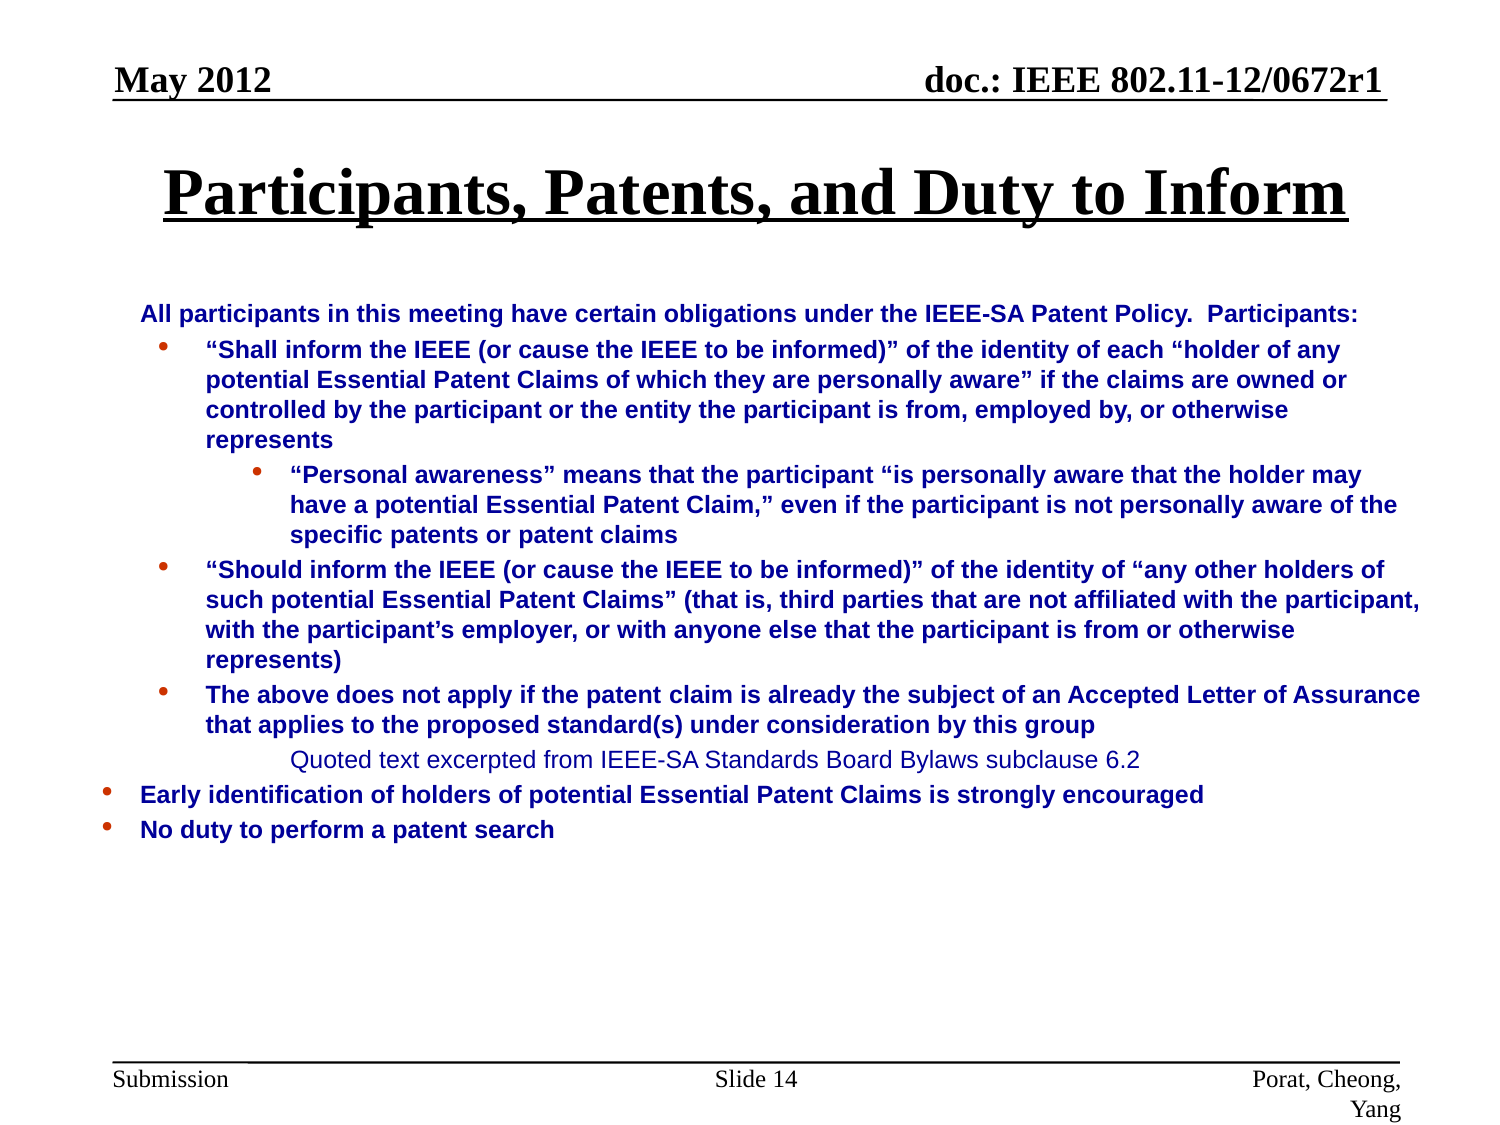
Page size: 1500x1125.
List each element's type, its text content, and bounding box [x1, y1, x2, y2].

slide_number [114, 54, 313, 101]
text_box All participants in this meeting have certain obligations under the IEEE-SA Patent Policy. Participants: “Shall inform the IEEE (or cause the IEEE to be informed)” of the identity of each “holder of any potential Essential Patent Claims of which they are personally aware” if the claims are owned or controlled by the participant or the entity the participant is from, employed by, or otherwise represents “Personal awareness” means that the participant “is personally aware that the holder may have a potential Essential Patent Claim,” even if the participant is not personally aware of the specific patents or patent claims “Should inform the IEEE (or cause the IEEE to be informed)” of the identity of “any other holders of such potential Essential Patent Claims” (that is, third parties that are not affiliated with the participant, with the participant’s employer, or with anyone else that the participant is from or otherwise represents) The above does not apply if the patent claim is already the subject of an Accepted Letter of Assurance that applies to the proposed standard(s) under consideration by this group Quoted text excerpted from IEEE-SA Standards Board Bylaws subclause 6.2 Early identification of holders of potential Essential Patent Claims is strongly encouraged No duty to perform a patent search [87, 262, 1438, 913]
text_box [87, 37, 1438, 163]
footer Porat, Cheong, Yang [1221, 1061, 1402, 1093]
slide_number Slide 14 [712, 1061, 800, 1093]
title Participants, Patents, and Duty to Inform [62, 137, 1451, 238]
